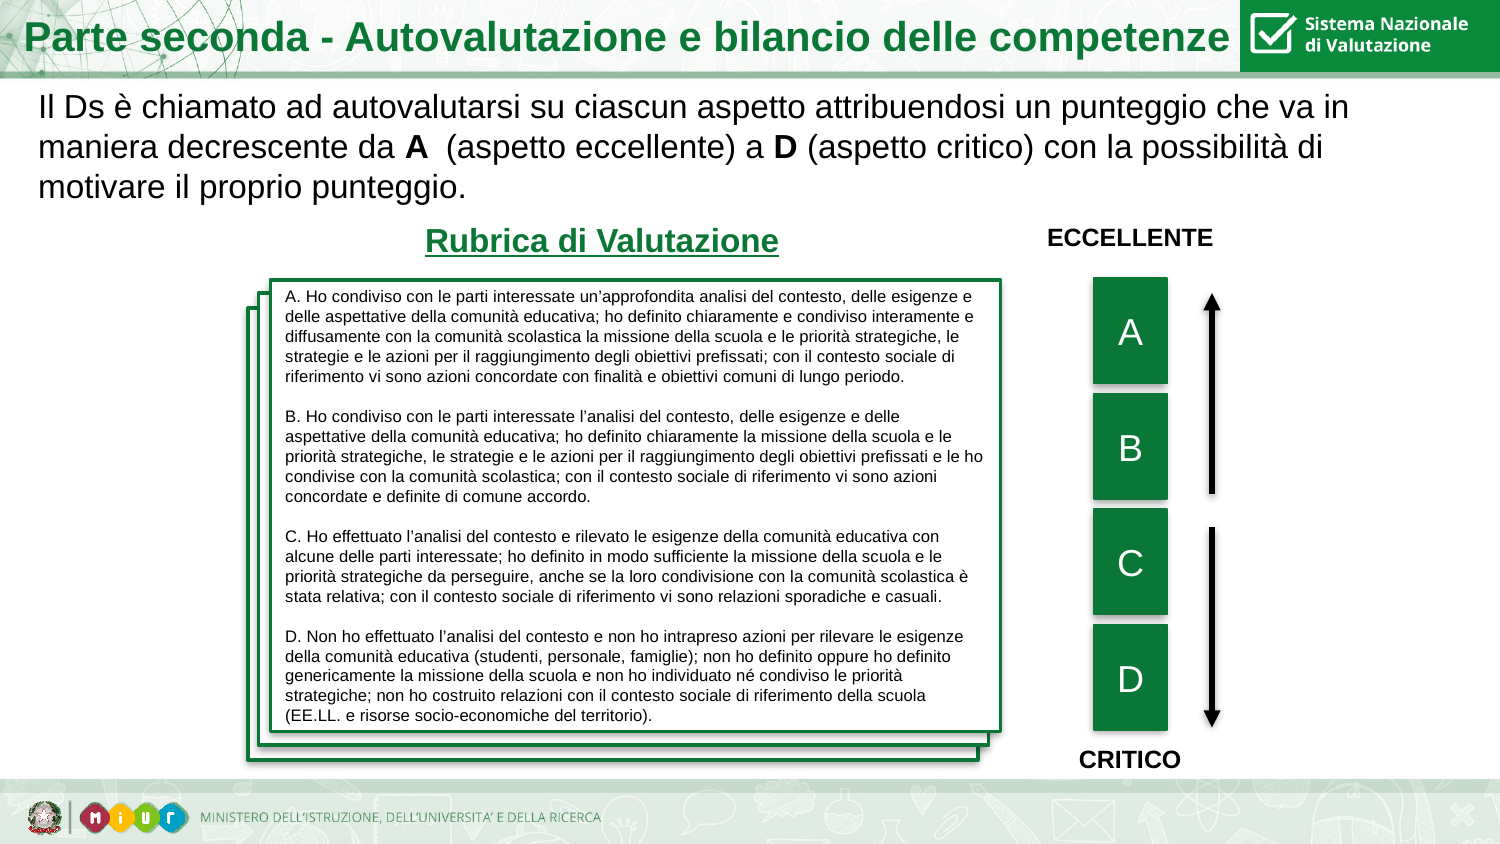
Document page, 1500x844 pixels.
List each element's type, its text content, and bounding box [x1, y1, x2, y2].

text_box Parte seconda - Autovalutazione e bilancio delle competenze [23, 0, 1341, 71]
text_box [258, 292, 989, 746]
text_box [1093, 277, 1168, 731]
picture [21, 795, 189, 840]
text_box ECCELLENTE [1032, 214, 1229, 260]
text_box A. Ho condiviso con le parti interessate un’approfondita analisi del contesto, delle esigenze e delle aspettative della comunità educativa; ho definito chiaramente e condiviso interamente e diffusamente con la comunità scolastica la missione della scuola e le priorità strategiche, le strategie e le azioni per il raggiungimento degli obiettivi prefissati; con il contesto sociale di riferimento vi sono azioni concordate con finalità e obiettivi comuni di lungo periodo. B. Ho condiviso con le parti interessate l’analisi del contesto, delle esigenze e delle aspettative della comunità educativa; ho definito chiaramente la missione della scuola e le priorità strategiche, le strategie e le azioni per il raggiungimento degli obiettivi prefissati e le ho condivise con la comunità scolastica; con il contesto sociale di riferimento vi sono azioni concordate e definite di comune accordo. C. Ho effettuato l’analisi del contesto e rilevato le esigenze della comunità educativa con alcune delle parti interessate; ho definito in modo sufficiente la missione della scuola e le priorità strategiche da perseguire, anche se la loro condivisione con la comunità scolastica è stata relativa; con il contesto sociale di riferimento vi sono relazioni sporadiche e casuali. D. Non ho effettuato l’analisi del contesto e non ho intrapreso azioni per rilevare le esigenze della comunità educativa (studenti, personale, famiglie); non ho definito oppure ho definito genericamente la missione della scuola e non ho individuato né condiviso le priorità strategiche; non ho costruito relazioni con il contesto sociale di riferimento della scuola (EE.LL. e risorse socio-economiche del territorio). [270, 279, 1001, 732]
text_box CRITICO [1064, 735, 1197, 781]
text_box Il Ds è chiamato ad autovalutarsi su ciascun aspetto attribuendosi un punteggio che va in maniera decrescente da A (aspetto eccellente) a D (aspetto critico) con la possibilità di motivare il proprio punteggio. [23, 78, 1473, 213]
text_box [247, 308, 978, 761]
text_box Rubrica di Valutazione [410, 212, 816, 267]
picture [1240, 0, 1500, 77]
